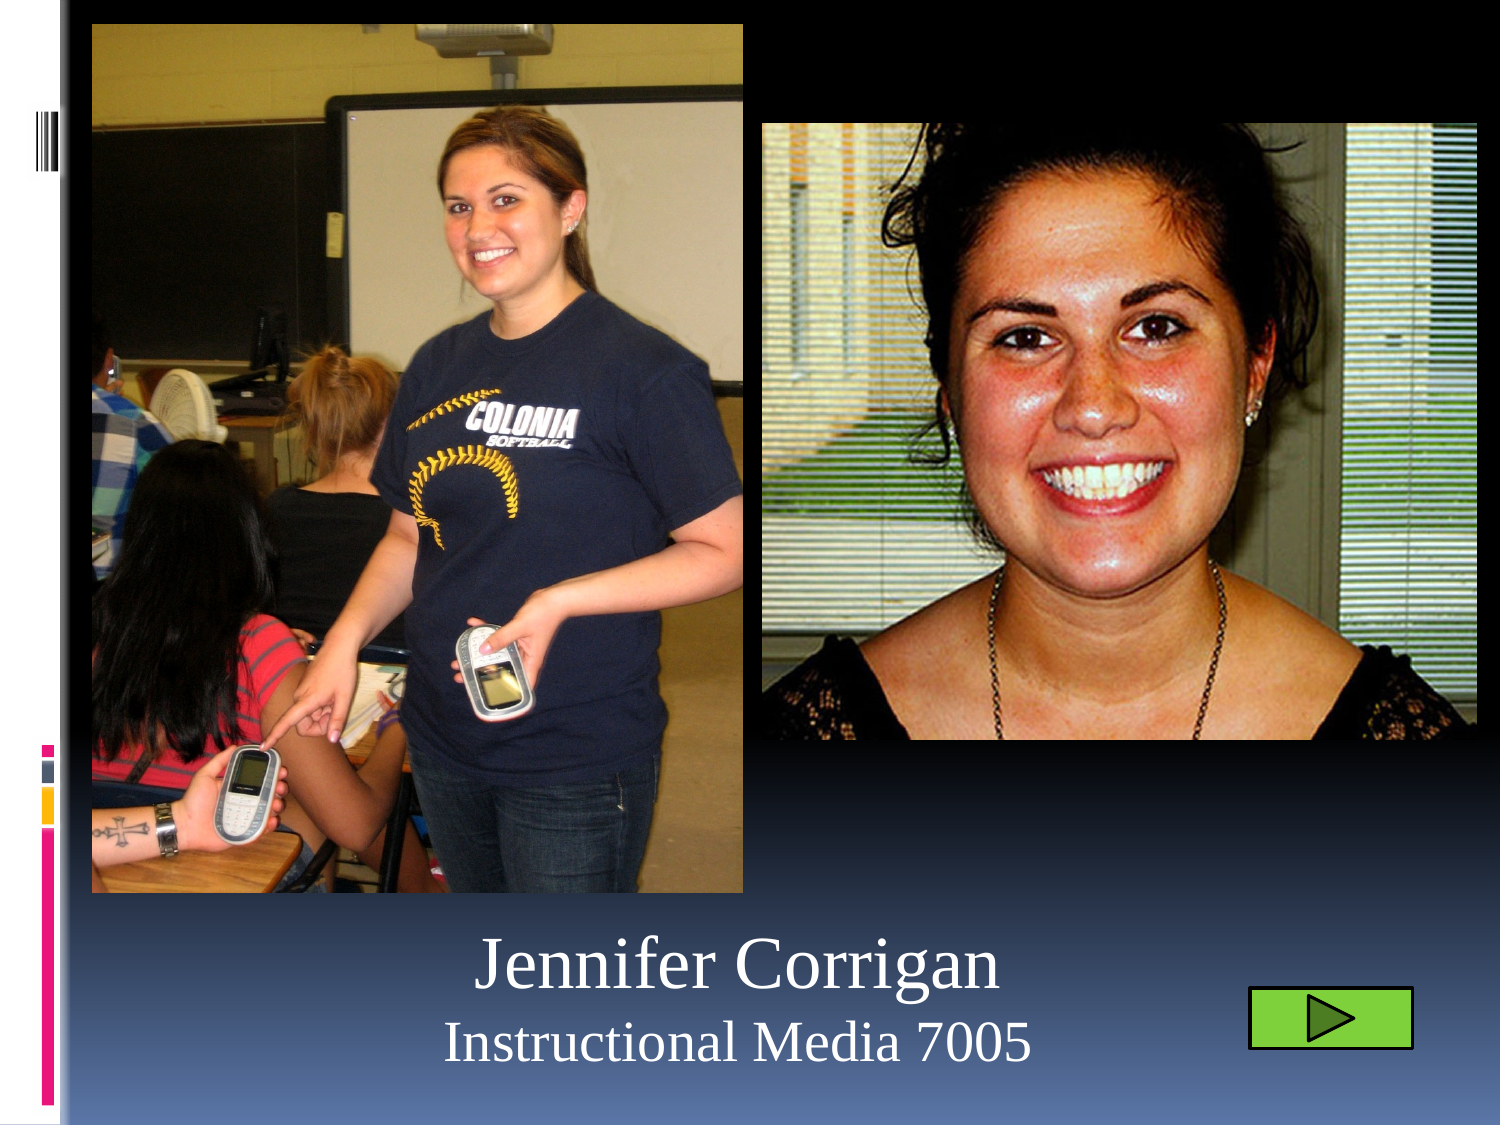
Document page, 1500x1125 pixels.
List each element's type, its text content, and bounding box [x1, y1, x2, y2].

picture [91, 24, 743, 893]
text_box [1248, 986, 1414, 1050]
subtitle Jennifer Corrigan Instructional Media 7005 [99, 895, 1375, 1081]
picture [762, 122, 1478, 741]
